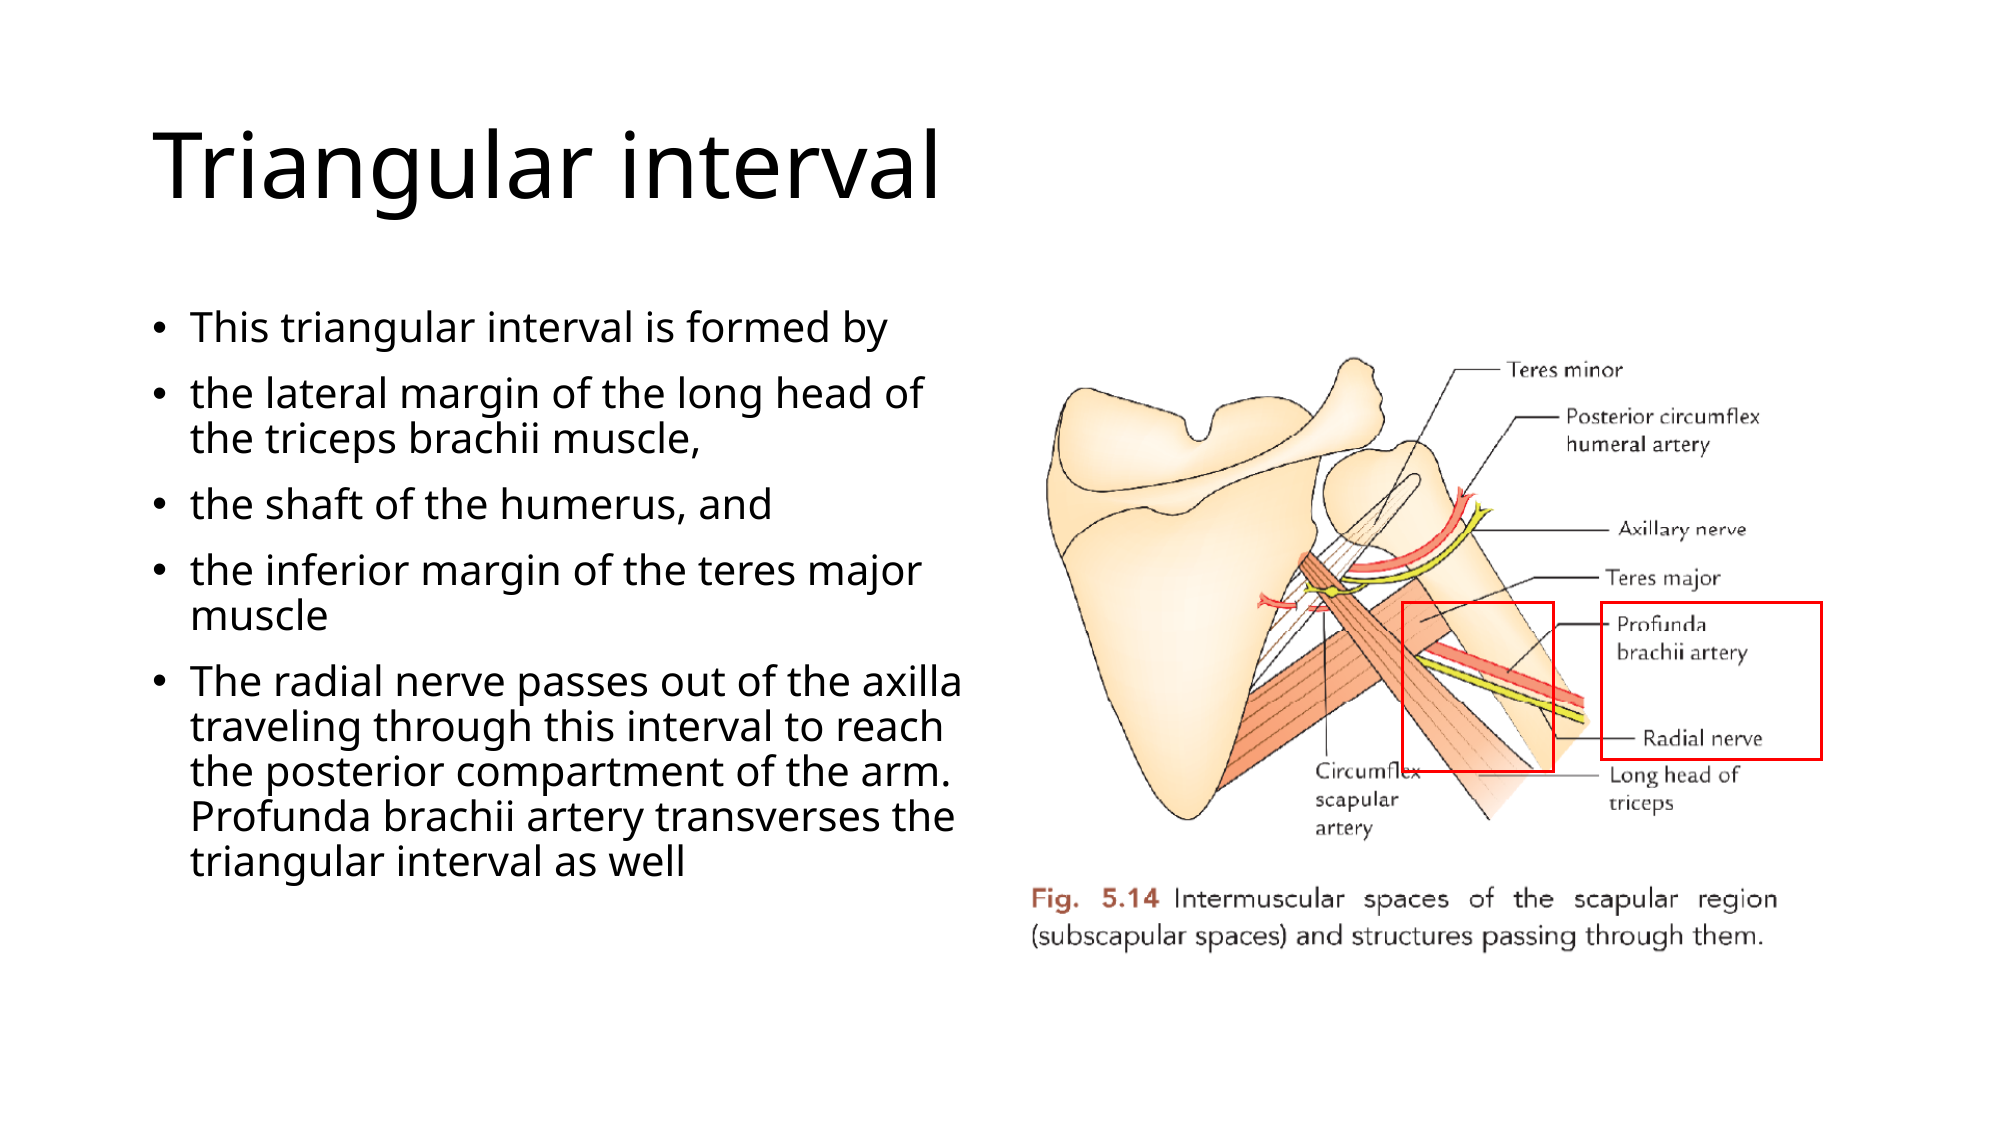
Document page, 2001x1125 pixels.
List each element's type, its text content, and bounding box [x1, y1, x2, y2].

title Triangular interval [137, 59, 1863, 278]
list This triangular interval is formed by the lateral margin of the long head of the triceps brachii muscle, the shaft of the humerus, and the inferior margin of the teres major muscle The radial nerve passes out of the axilla traveling through this interval to reach the posterior compartment of the arm. Profunda brachii artery transverses the triangular interval as well [137, 299, 988, 1014]
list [1011, 314, 1863, 998]
